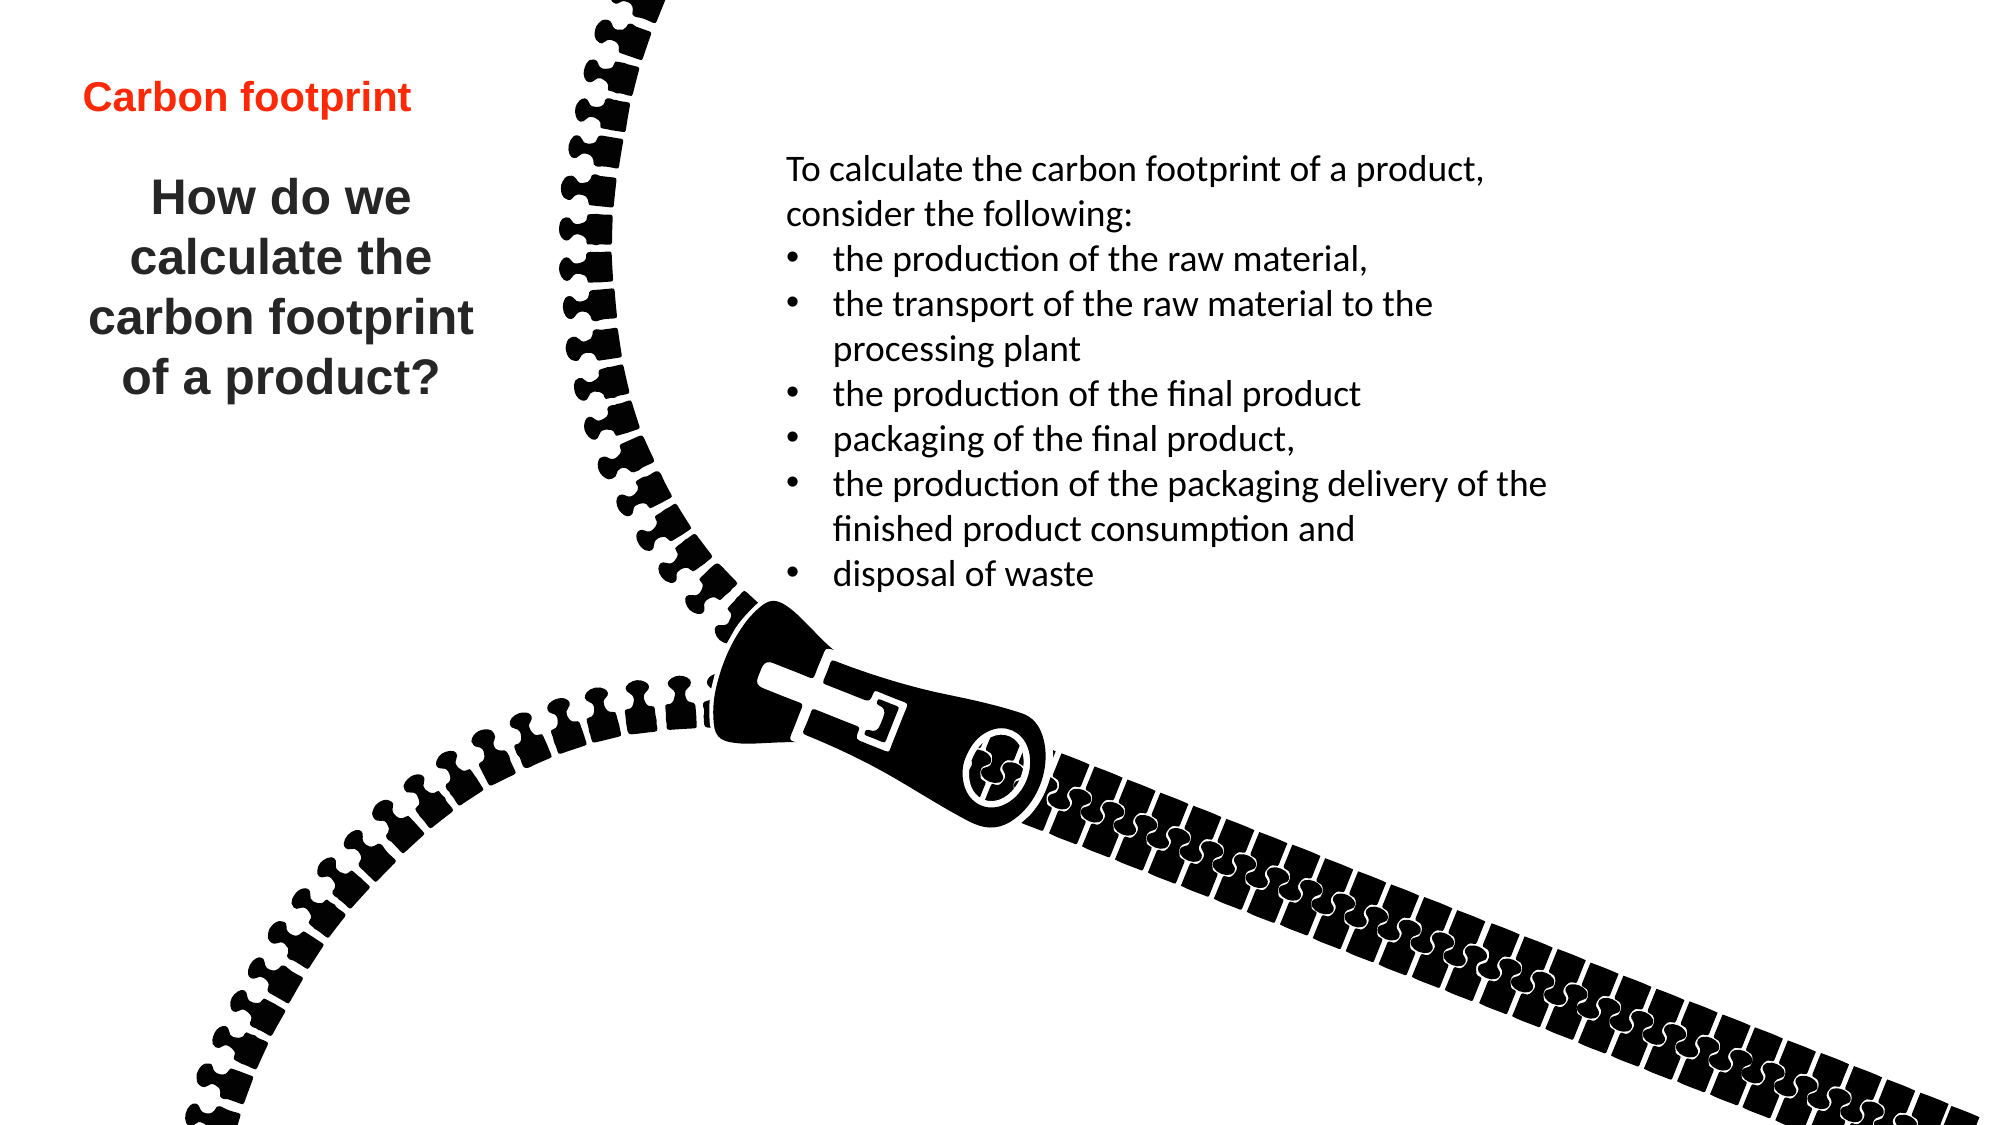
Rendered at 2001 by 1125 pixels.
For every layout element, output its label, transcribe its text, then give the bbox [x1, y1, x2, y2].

text_box Carbon footprint [67, 48, 184, 142]
text_box How do we calculate the carbon footprint of a product? [67, 156, 184, 412]
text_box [184, 0, 1972, 1125]
